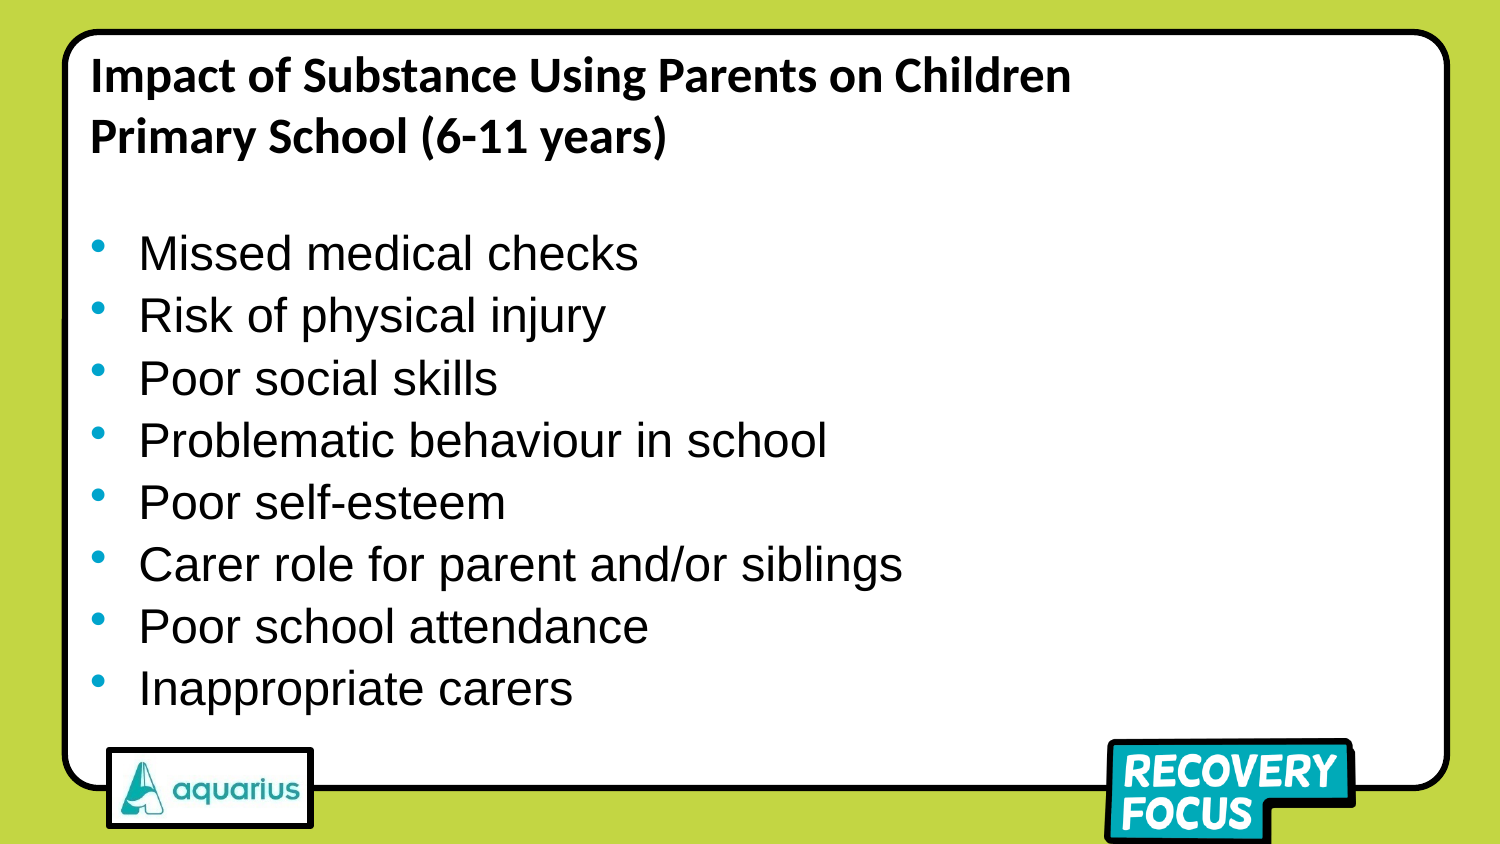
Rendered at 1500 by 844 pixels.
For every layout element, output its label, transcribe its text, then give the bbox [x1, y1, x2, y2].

list Missed medical checks Risk of physical injury Poor social skills Problematic behaviour in school Poor self-esteem Carer role for parent and/or siblings Poor school attendance Inappropriate carers [75, 221, 1425, 729]
picture [1104, 738, 1356, 844]
picture [112, 753, 307, 823]
title Impact of Substance Using Parents on Children Primary School (6-11 years) [75, 33, 1425, 175]
